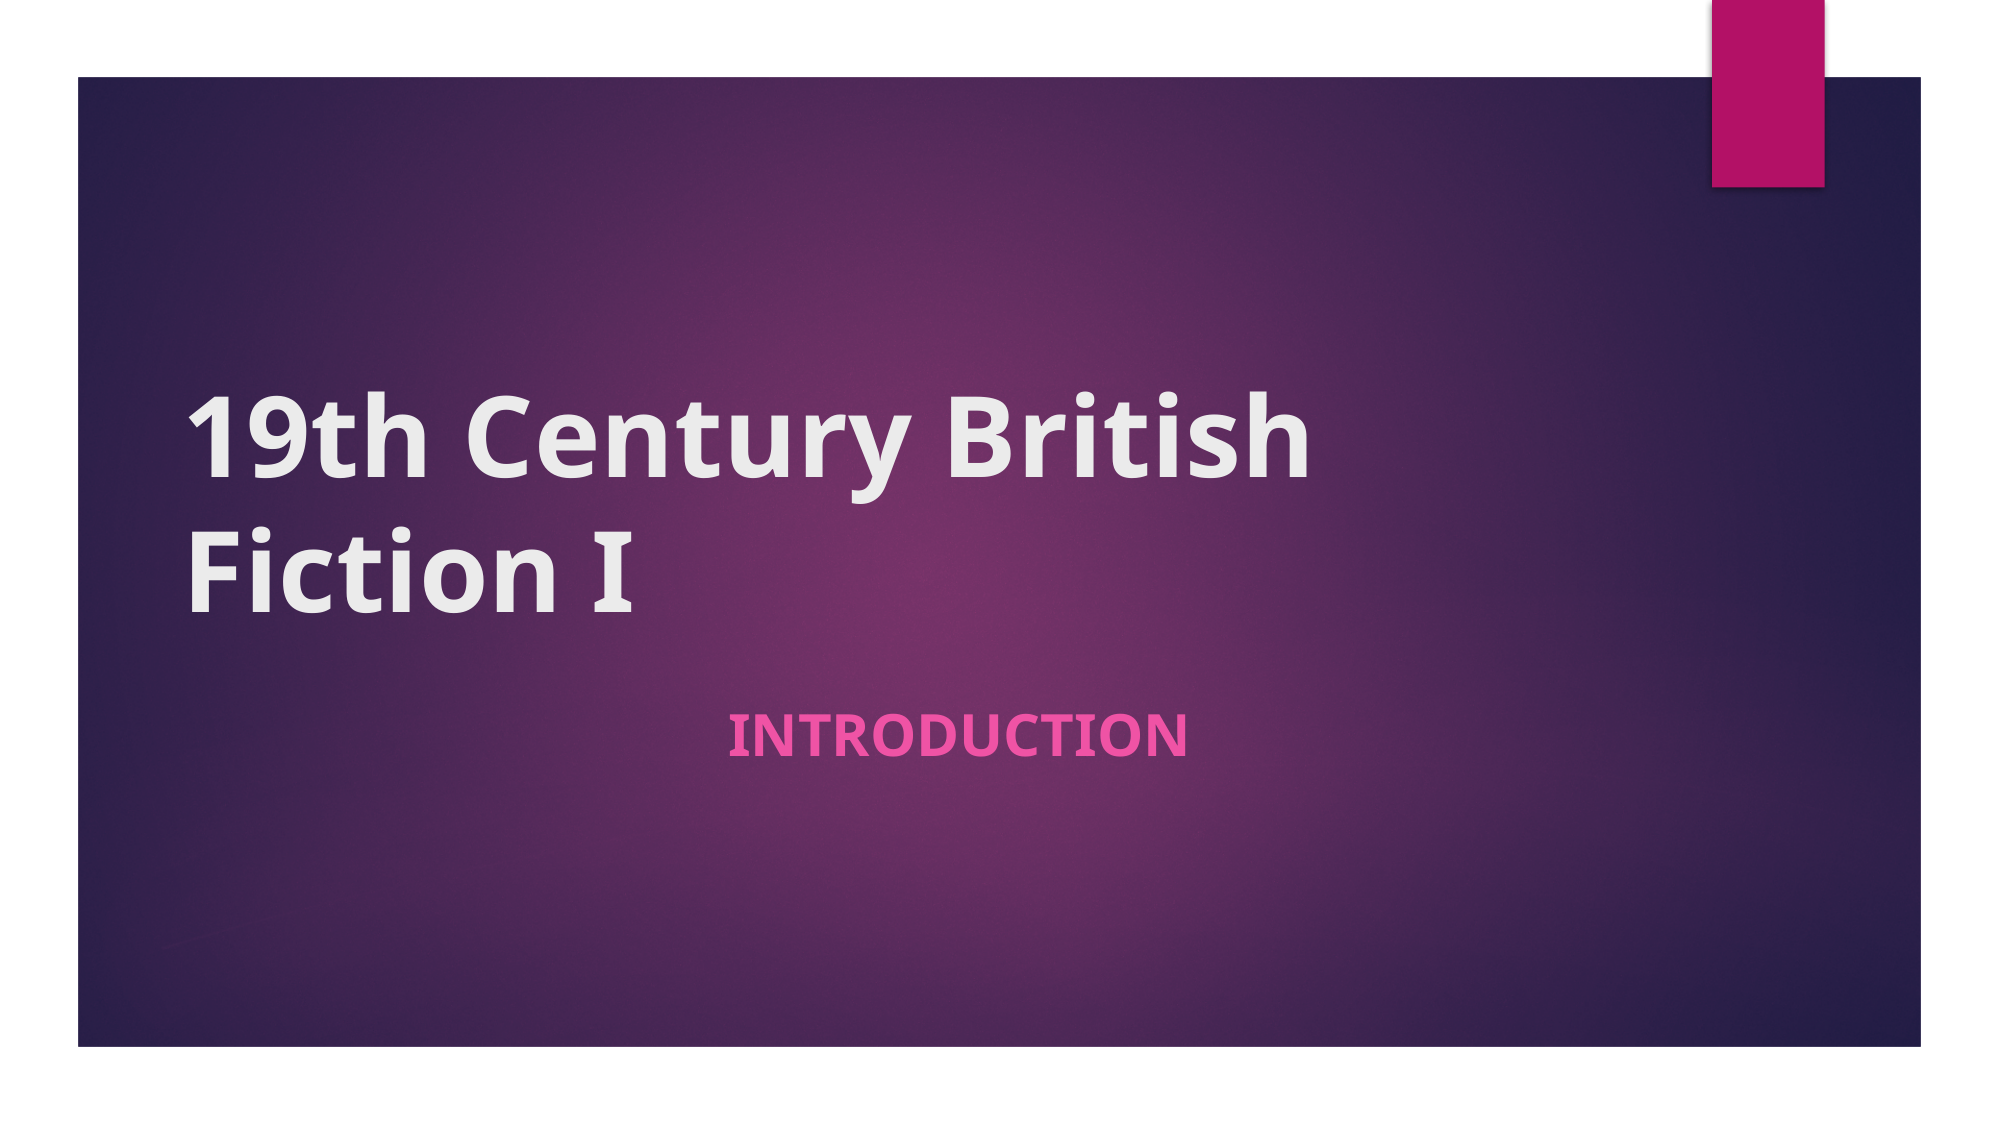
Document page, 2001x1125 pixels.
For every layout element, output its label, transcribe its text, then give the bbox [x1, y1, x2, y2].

subtitle Introductıon [235, 691, 1684, 833]
title 19th Century British Fiction I [167, 203, 1721, 643]
